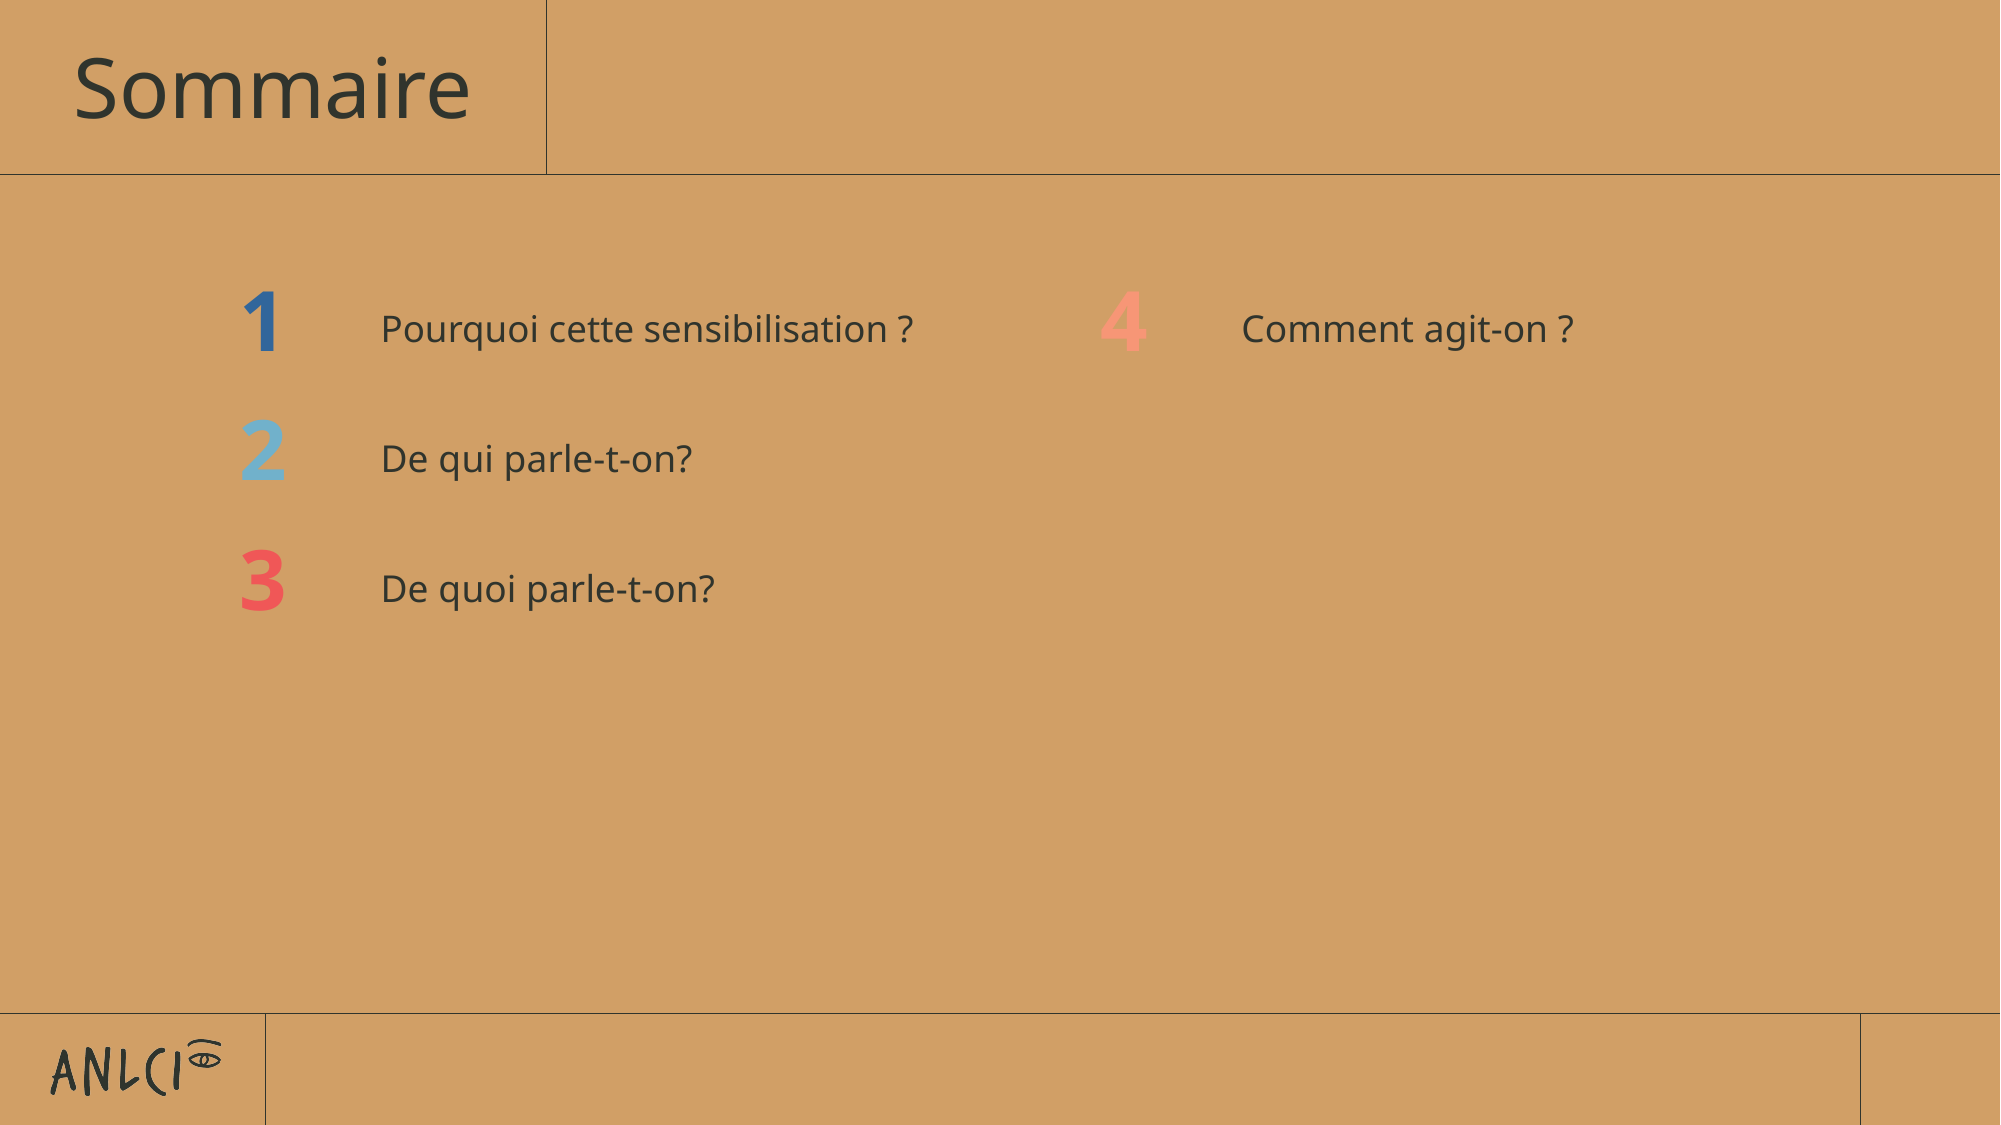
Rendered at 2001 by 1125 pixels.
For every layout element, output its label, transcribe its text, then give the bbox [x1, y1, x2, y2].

picture [32, 1036, 250, 1102]
list 1 [224, 271, 356, 359]
list De qui parle-t-on? [365, 432, 1000, 488]
list 4 [1085, 271, 1217, 359]
list De quoi parle-t-on? [365, 562, 1000, 618]
list Pourquoi cette sensibilisation ? [365, 303, 1000, 359]
list Comment agit-on ? [1226, 303, 1861, 359]
list 2 [224, 400, 356, 488]
list 3 [224, 530, 356, 618]
